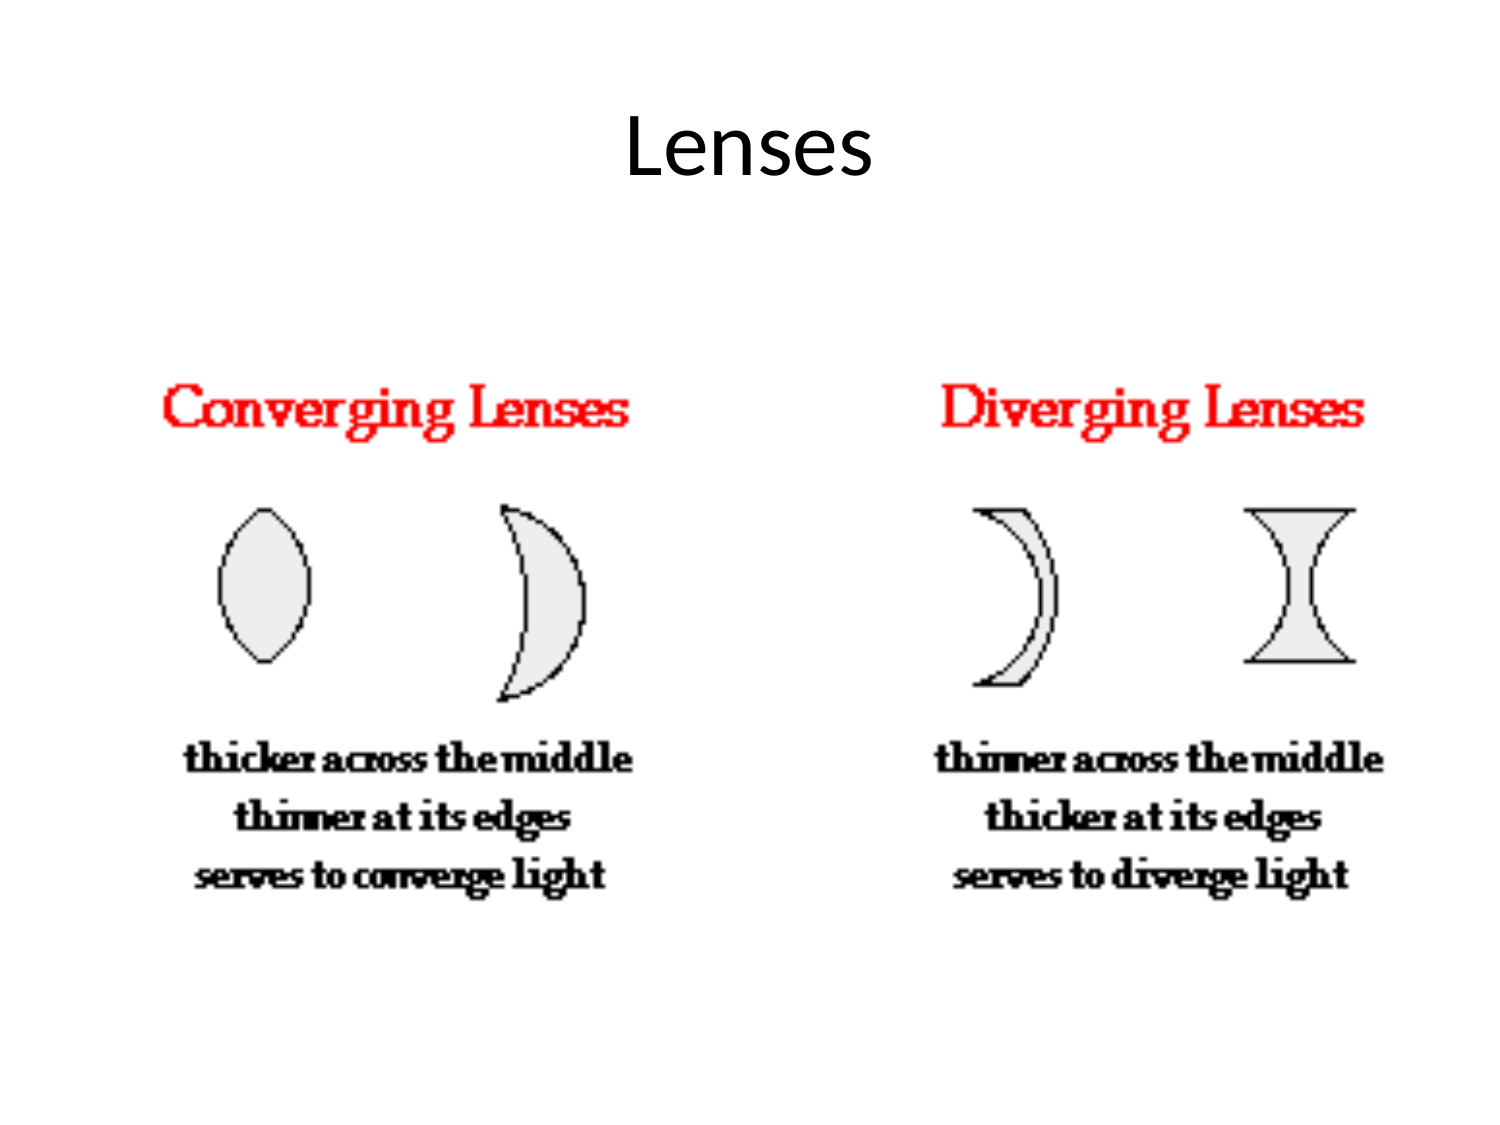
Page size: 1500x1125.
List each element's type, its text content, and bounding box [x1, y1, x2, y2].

title Lenses [75, 45, 1425, 233]
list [146, 374, 1400, 913]
